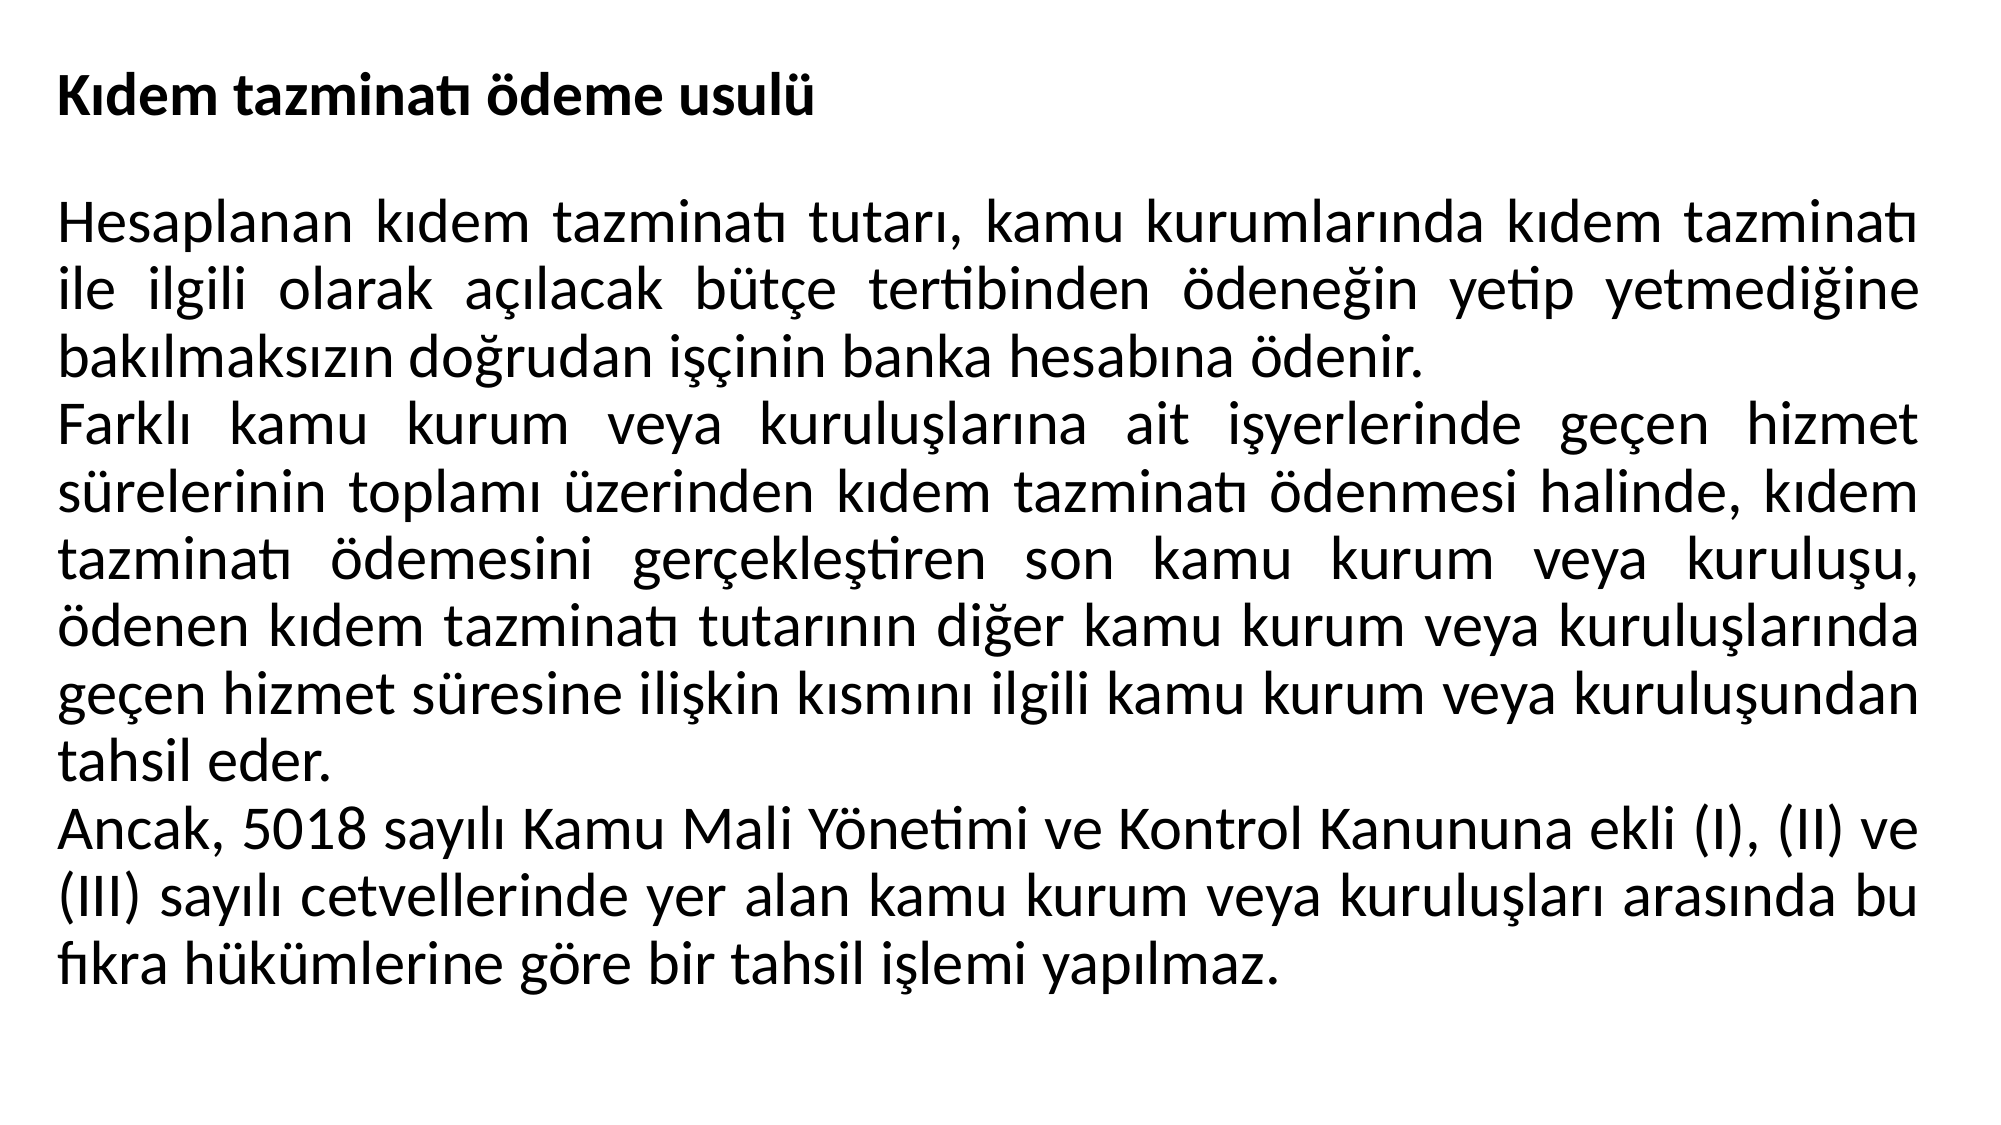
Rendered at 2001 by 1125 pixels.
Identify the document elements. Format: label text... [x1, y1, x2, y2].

list Hesaplanan kıdem tazminatı tutarı, kamu kurumlarında kıdem tazminatı ile ilgili olarak açılacak bütçe tertibinden ödeneğin yetip yetmediğine bakılmaksızın doğrudan işçinin banka hesabına ödenir. Farklı kamu kurum veya kuruluşlarına ait işyerlerinde geçen hizmet sürelerinin toplamı üzerinden kıdem tazminatı ödenmesi halinde, kıdem tazminatı ödemesini gerçekleştiren son kamu kurum veya kuruluşu, ödenen kıdem tazminatı tutarının diğer kamu kurum veya kuruluşlarında geçen hizmet süresine ilişkin kısmını ilgili kamu kurum veya kuruluşundan tahsil eder. Ancak, 5018 sayılı Kamu Mali Yönetimi ve Kontrol Kanununa ekli (I), (II) ve (III) sayılı cetvellerinde yer alan kamu kurum veya kuruluşları arasında bu fıkra hükümlerine göre bir tahsil işlemi yapılmaz. [42, 180, 1938, 1076]
title Kıdem tazminatı ödeme usulü [42, 54, 1589, 137]
